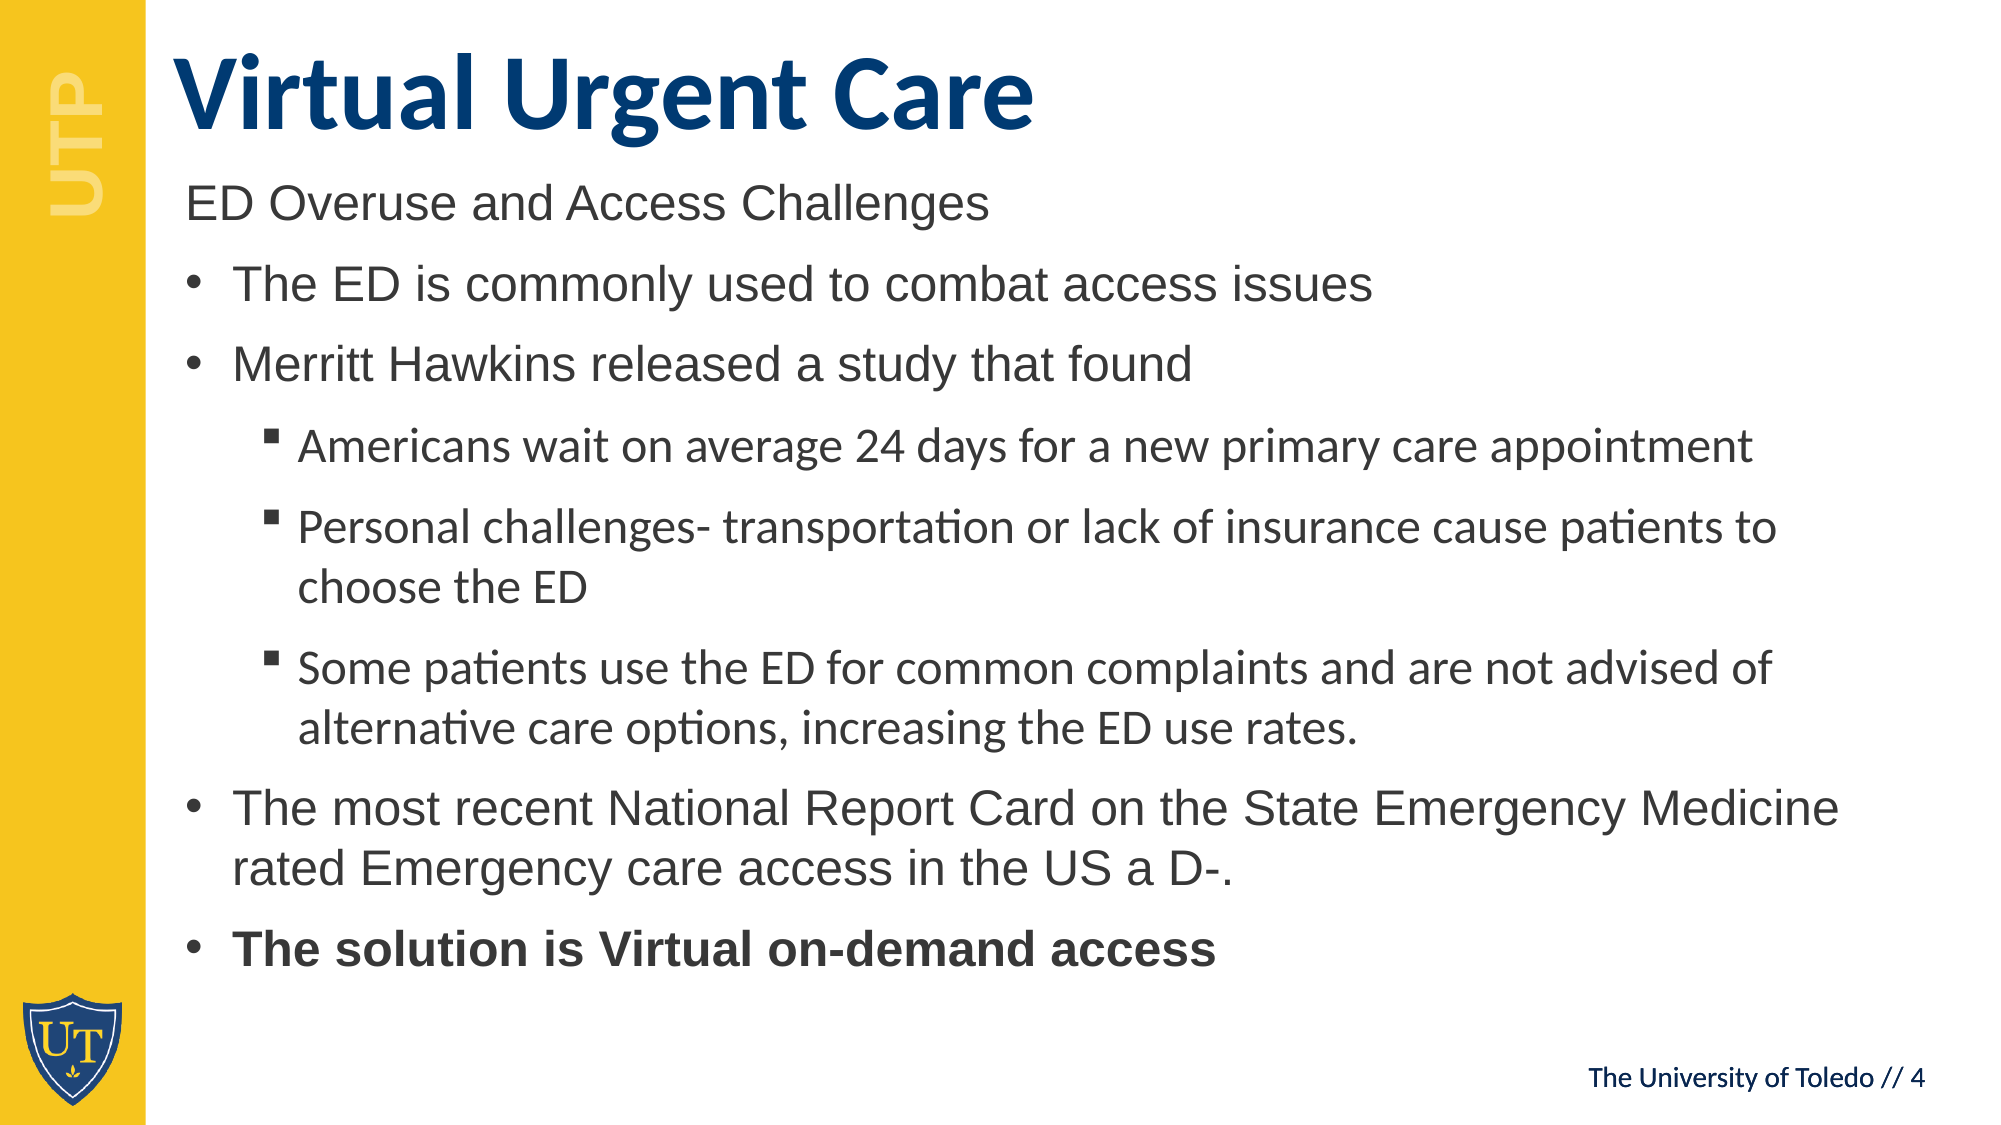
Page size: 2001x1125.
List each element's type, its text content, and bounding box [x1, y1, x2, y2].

picture [23, 993, 122, 1106]
list ED Overuse and Access Challenges The ED is commonly used to combat access issues Merritt Hawkins released a study that found Americans wait on average 24 days for a new primary care appointment Personal challenges- transportation or lack of insurance cause patients to choose the ED Some patients use the ED for common complaints and are not advised of alternative care options, increasing the ED use rates. The most recent National Report Card on the State Emergency Medicine rated Emergency care access in the US a D-. The solution is Virtual on-demand access [170, 162, 1904, 1031]
list Virtual Urgent Care [158, 18, 1892, 163]
